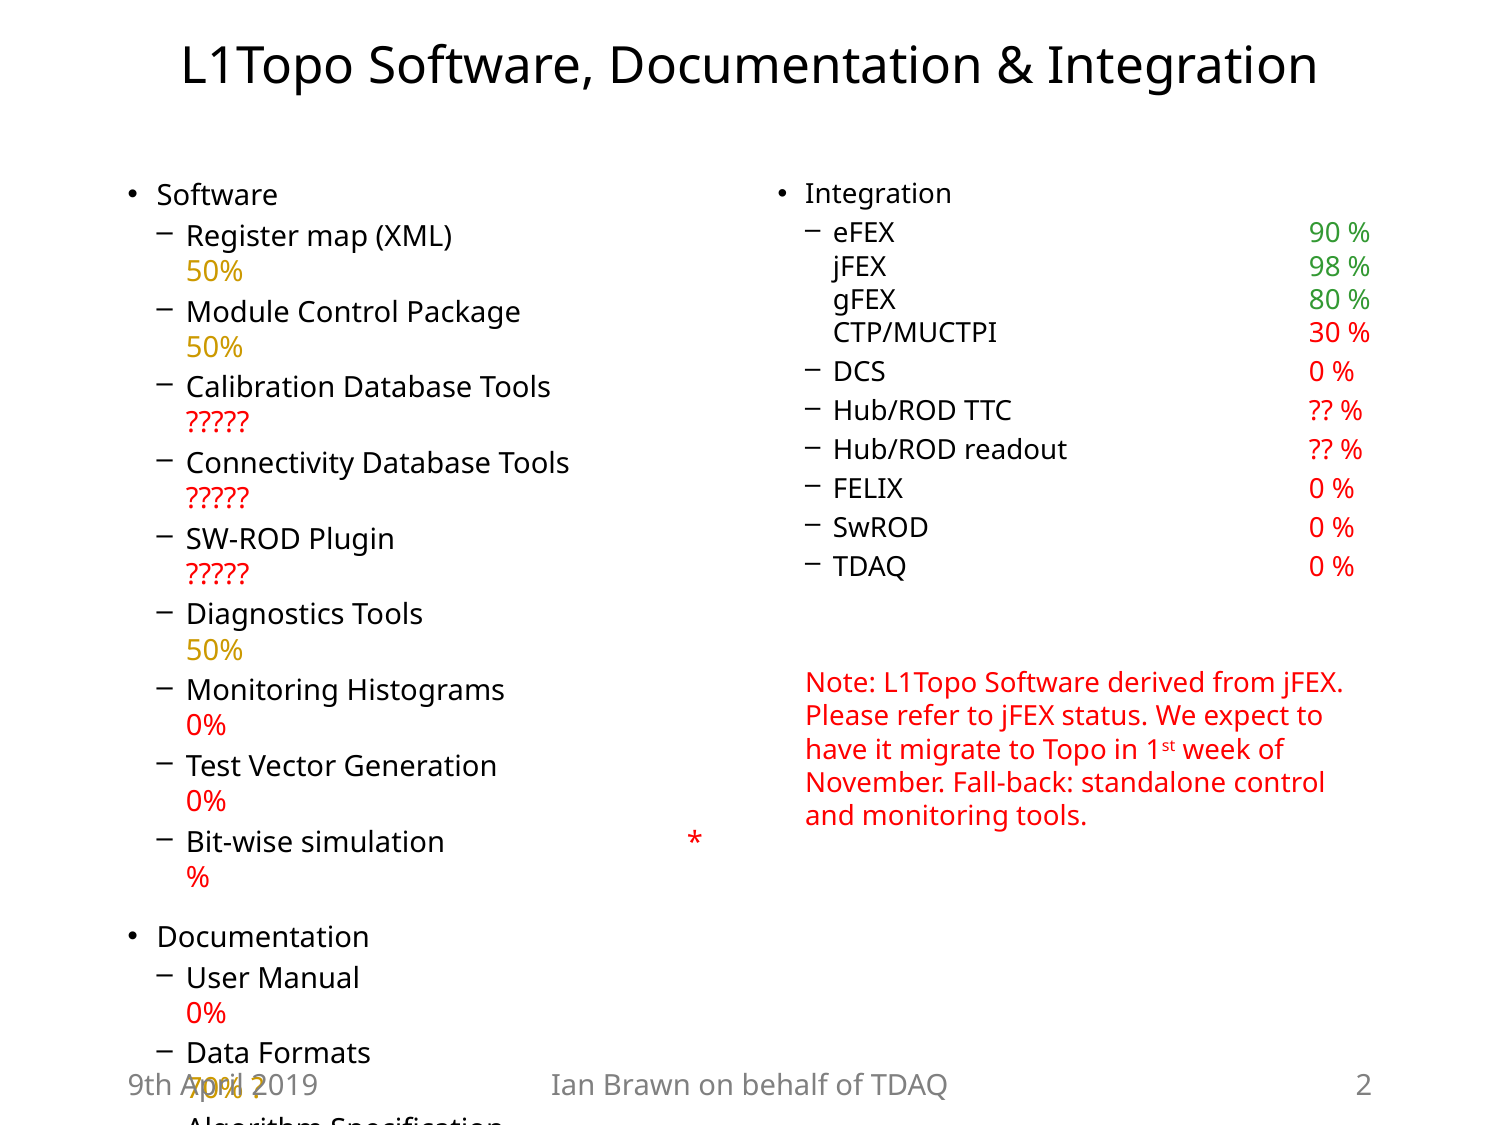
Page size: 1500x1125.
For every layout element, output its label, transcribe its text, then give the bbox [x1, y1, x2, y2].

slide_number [112, 1058, 426, 1107]
slide_number 2 [1074, 1058, 1388, 1107]
footer Ian Brawn on behalf of TDAQ [512, 1058, 988, 1107]
list Integration eFEX 90 % jFEX 98 % gFEX 80 % CTP/MUCTPI 30 % DCS 0 % Hub/ROD TTC ?? % Hub/ROD readout ?? % FELIX 0 % SwROD 0 % TDAQ 0 % Note: L1Topo Software derived from jFEX. Please refer to jFEX status. We expect to have it migrate to Topo in 1st week of November. Fall-back: standalone control and monitoring tools. [762, 168, 1388, 1037]
title L1Topo Software, Documentation & Integration [94, 1, 1406, 126]
list Software Register map (XML) 50% Module Control Package 50% Calibration Database Tools ????? Connectivity Database Tools ????? SW-ROD Plugin ????? Diagnostics Tools 50% Monitoring Histograms 0% Test Vector Generation 0% Bit-wise simulation * % Documentation User Manual 0% Data Formats 70% ? Algorithm Specification 80% [112, 168, 738, 1035]
